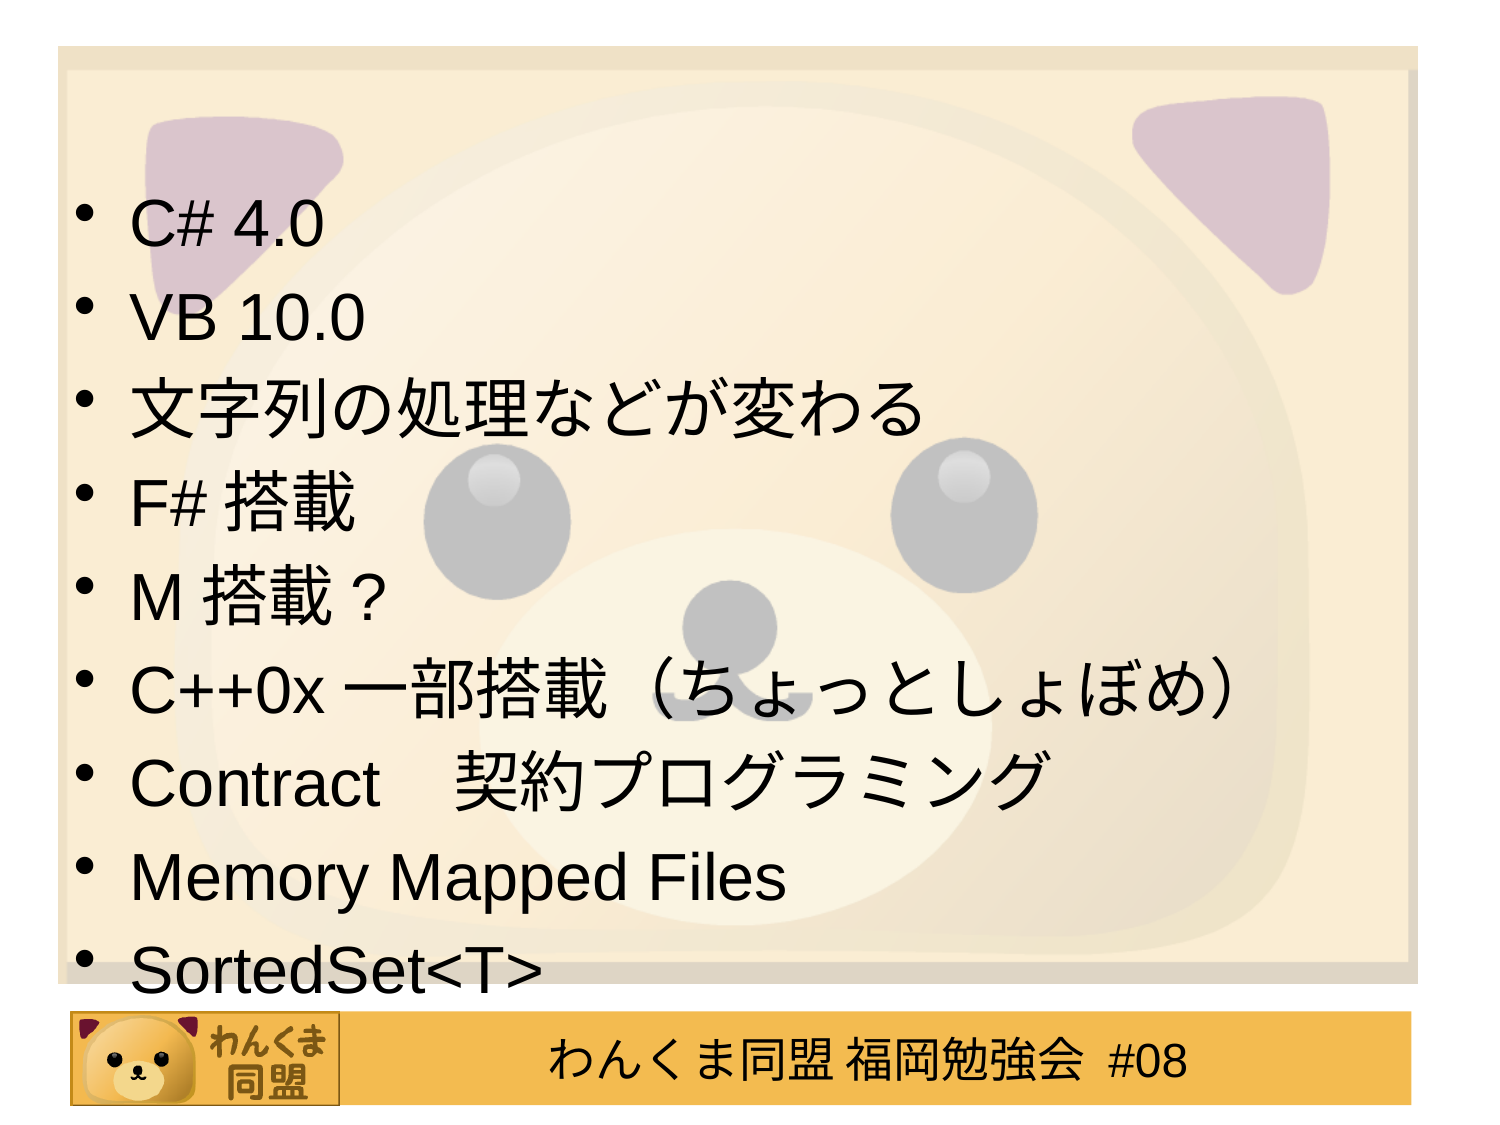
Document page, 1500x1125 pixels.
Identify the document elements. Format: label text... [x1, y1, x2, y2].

list C# 4.0 VB 10.0 文字列の処理などが変わる F#搭載 M搭載? C++0x一部搭載（ちょっとしょぼめ） Contract 契約プログラミング Memory Mapped Files SortedSet<T> [58, 172, 1426, 1006]
picture [70, 1011, 340, 1106]
picture [58, 46, 1418, 172]
